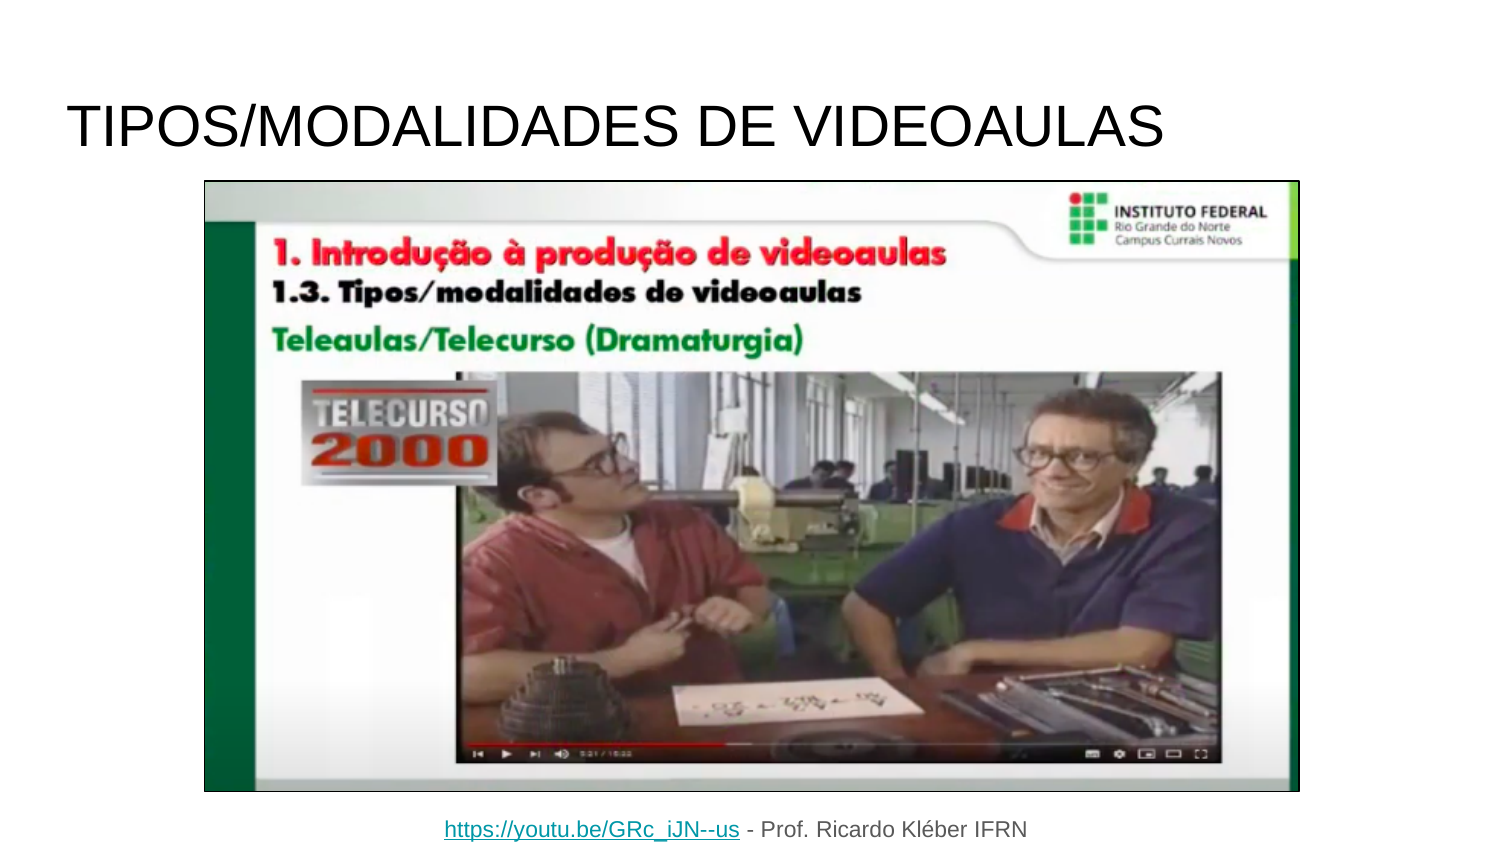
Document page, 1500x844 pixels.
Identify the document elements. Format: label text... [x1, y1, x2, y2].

picture [205, 181, 1299, 791]
title TIPOS/MODALIDADES DE VIDEOAULAS [51, 72, 1449, 167]
list https://youtu.be/GRc_iJN--us - Prof. Ricardo Kléber IFRN [429, 799, 1073, 844]
